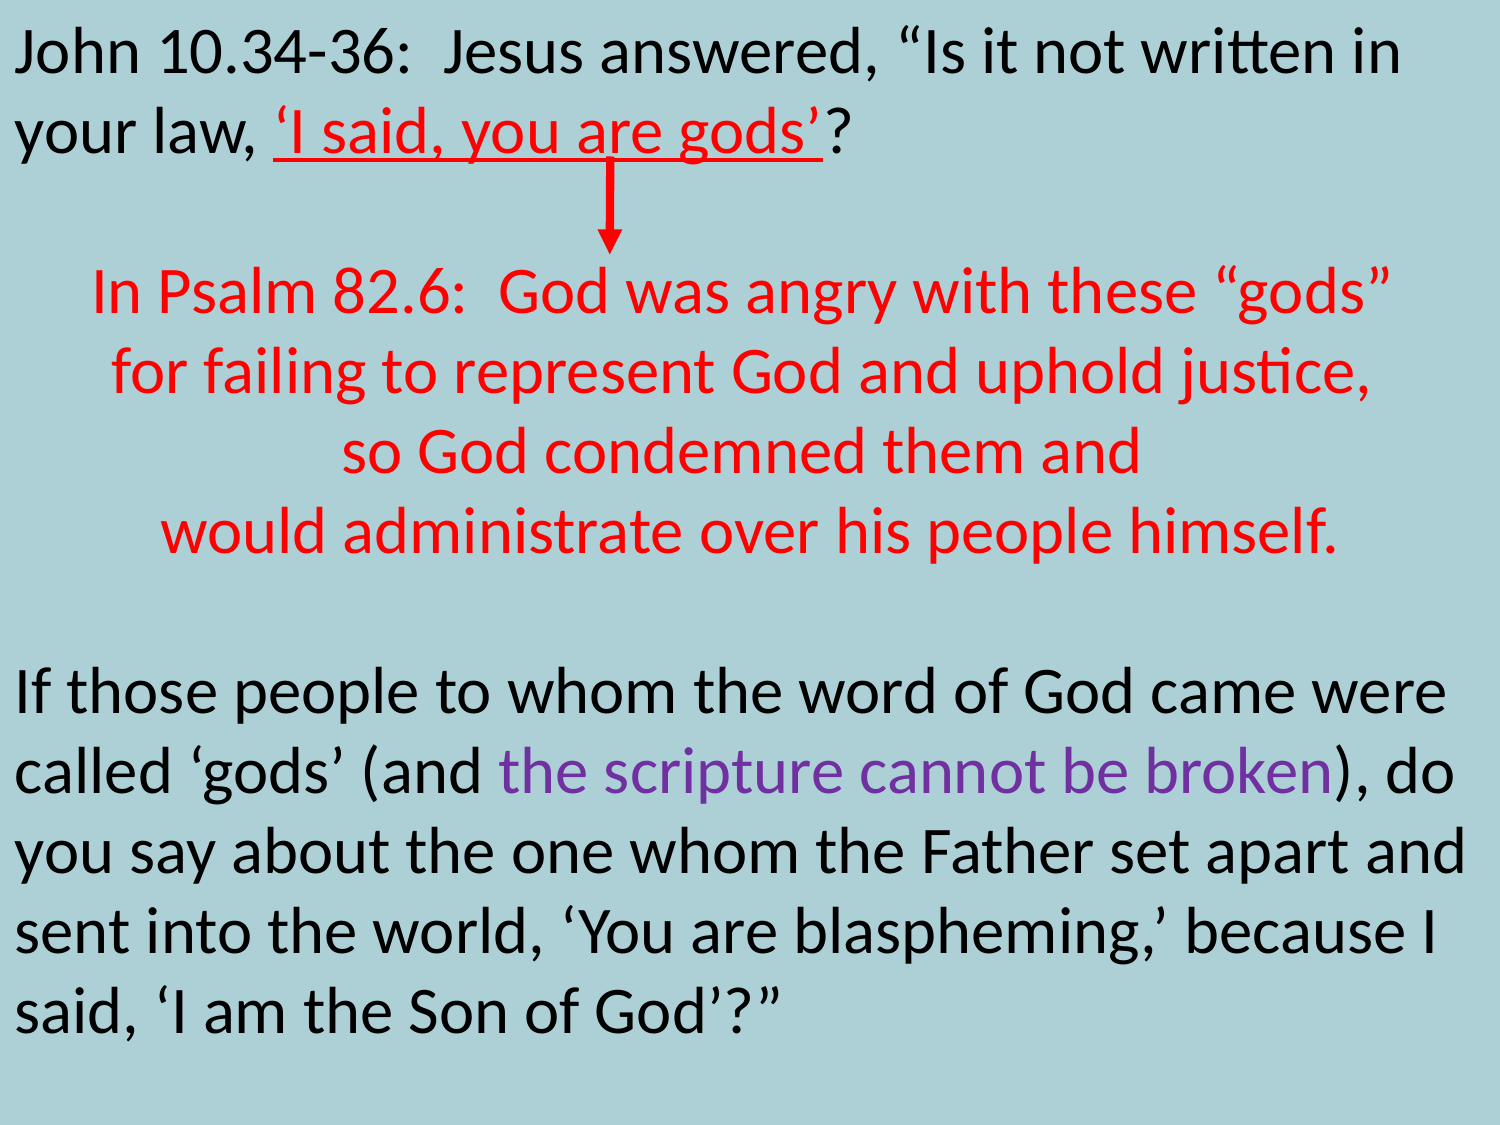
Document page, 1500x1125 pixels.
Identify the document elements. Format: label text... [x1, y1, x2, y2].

text_box John 10.34-36: Jesus answered, “Is it not written in your law, ‘I said, you are gods’? In Psalm 82.6: God was angry with these “gods” for failing to represent God and uphold justice, so God condemned them and would administrate over his people himself. If those people to whom the word of God came were called ‘gods’ (and the scripture cannot be broken), do you say about the one whom the Father set apart and sent into the world, ‘You are blaspheming,’ because I said, ‘I am the Son of God’?” [0, 0, 1500, 1125]
